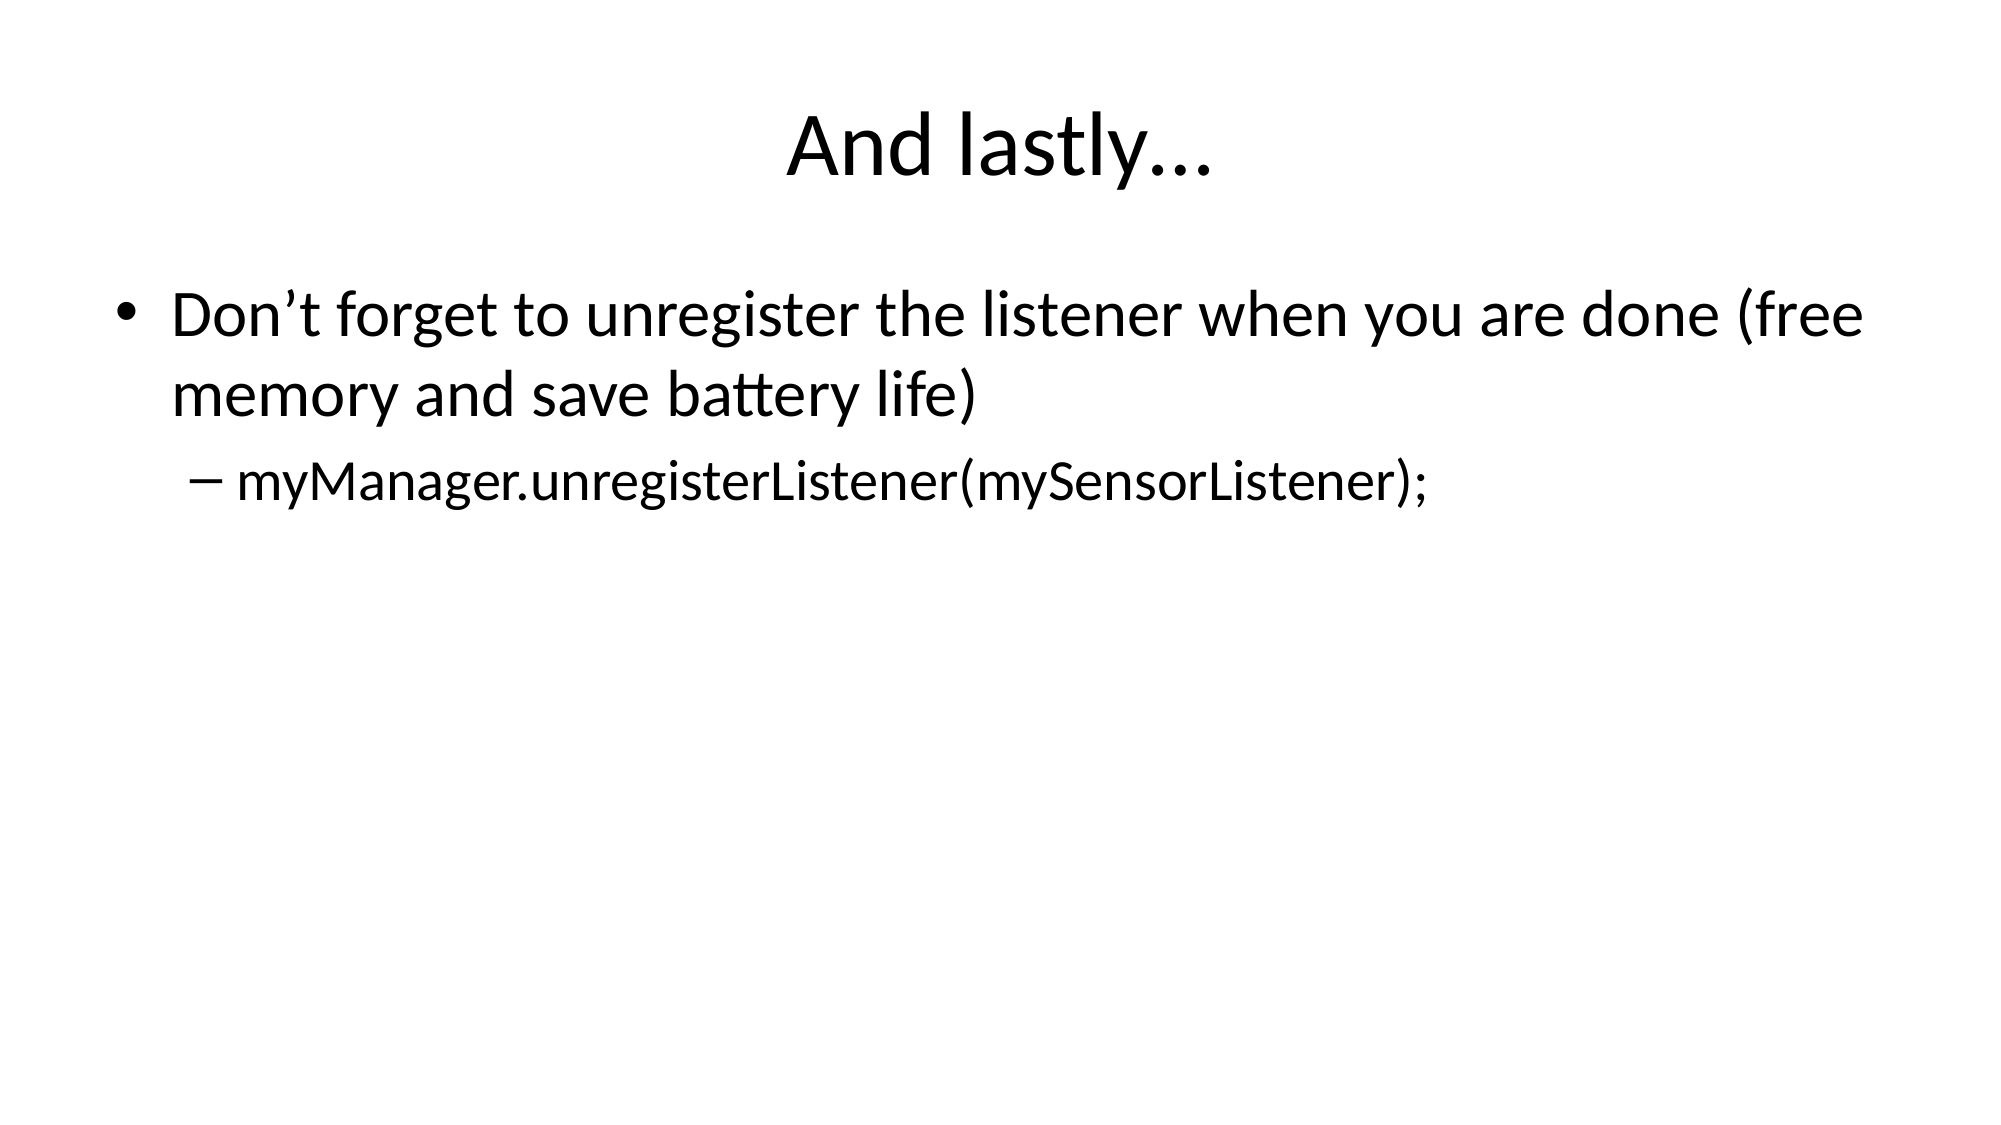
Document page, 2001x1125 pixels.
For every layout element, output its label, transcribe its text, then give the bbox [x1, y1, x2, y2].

title And lastly… [99, 45, 1900, 233]
list Don’t forget to unregister the listener when you are done (free memory and save battery life) myManager.unregisterListener(mySensorListener); [99, 262, 1900, 1005]
